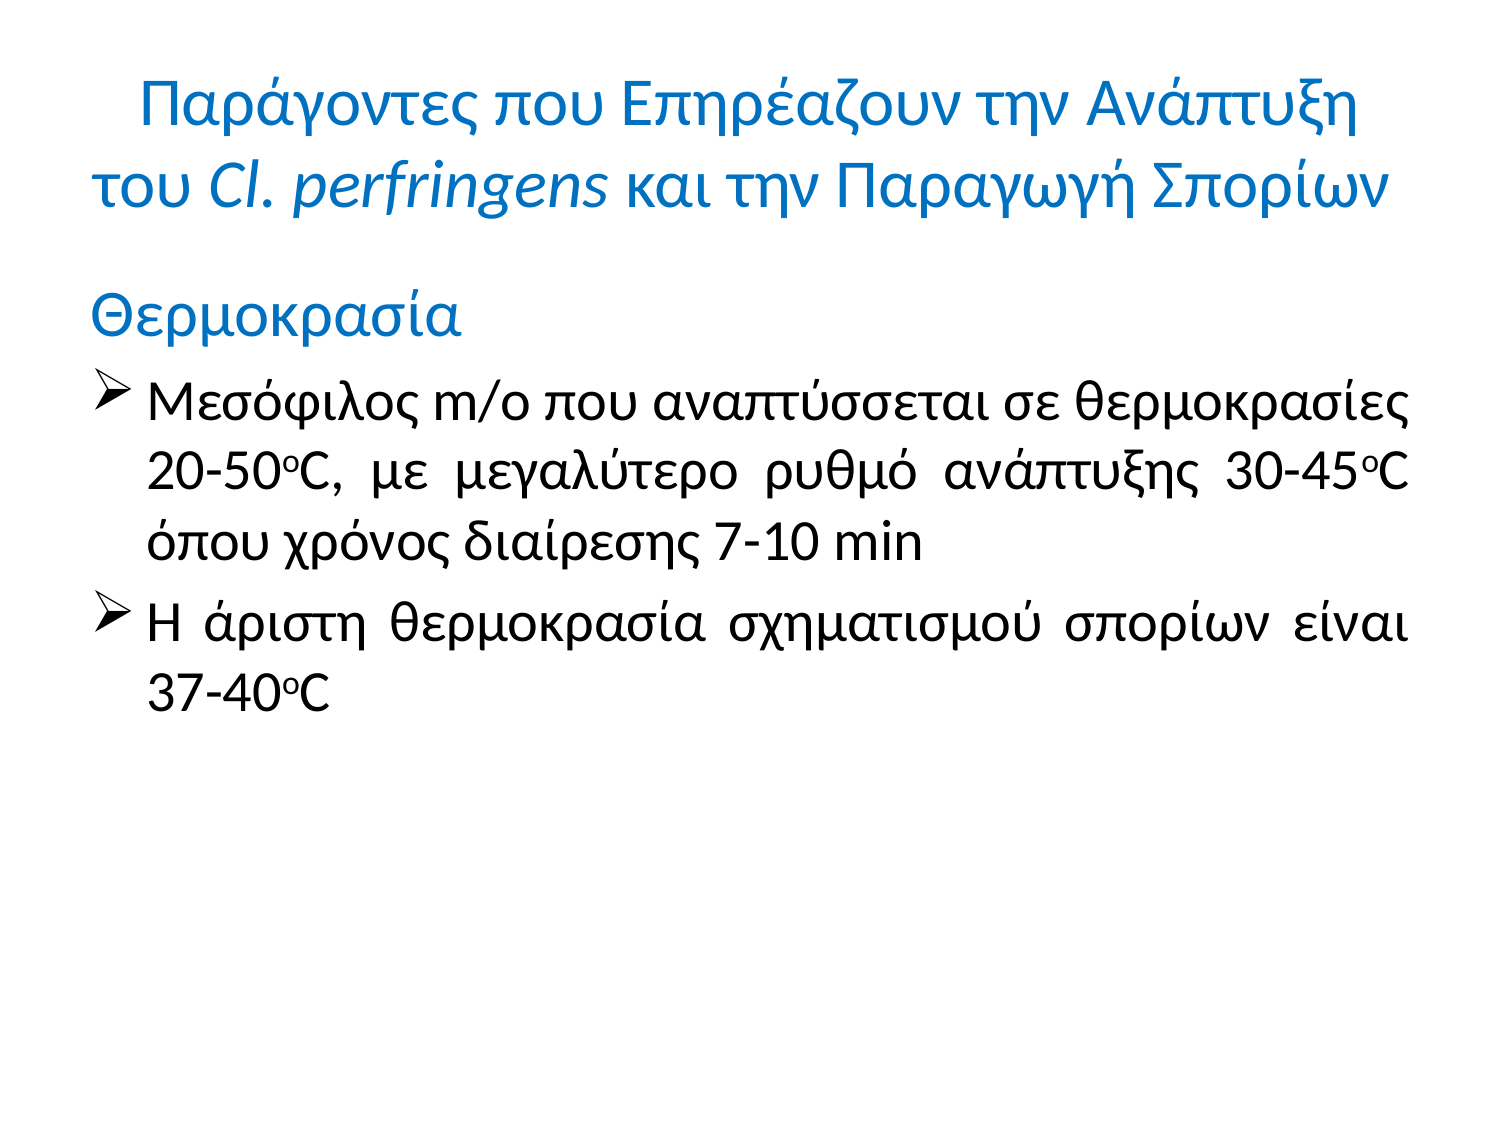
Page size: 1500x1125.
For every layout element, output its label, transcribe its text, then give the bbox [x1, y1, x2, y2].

title Παράγοντες που Επηρέαζουν την Ανάπτυξη του Cl. perfringens και την Παραγωγή Σπορίων [75, 45, 1425, 233]
list Θερμοκρασία Μεσόφιλος m/o που αναπτύσσεται σε θερμοκρασίες 20-50oC, με μεγαλύτερο ρυθμό ανάπτυξης 30-45oC όπου χρόνος διαίρεσης 7-10 min Η άριστη θερμοκρασία σχηματισμού σπορίων είναι 37-40oC [75, 262, 1425, 1005]
